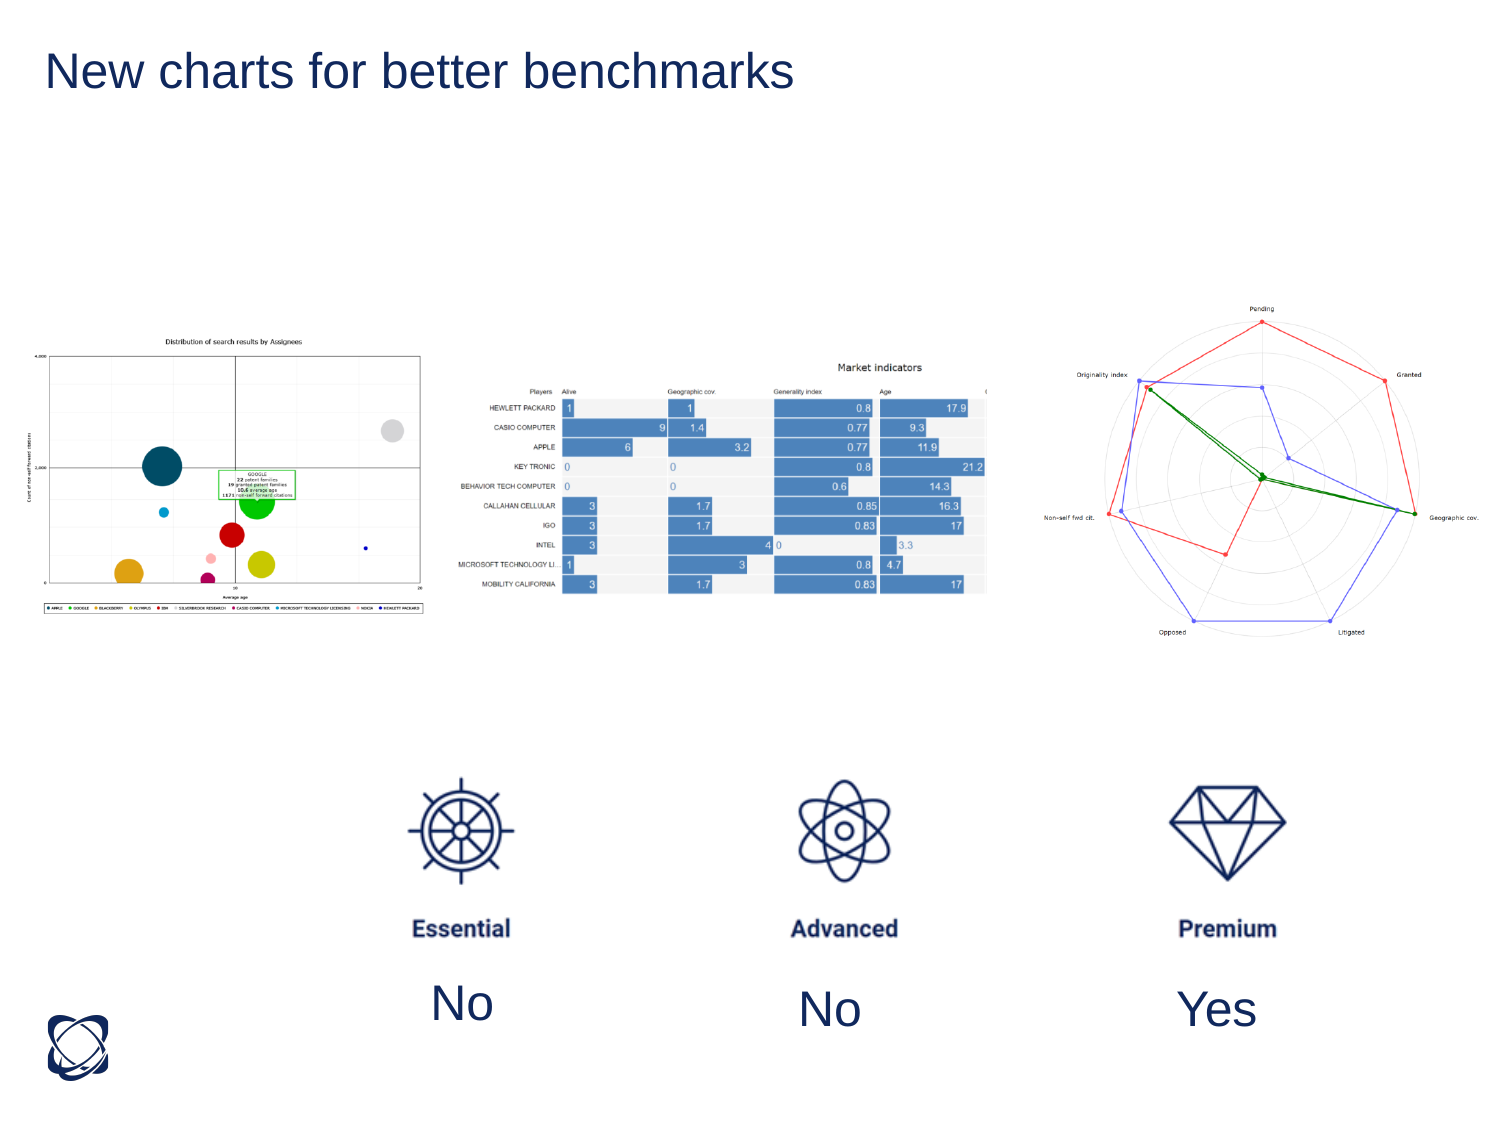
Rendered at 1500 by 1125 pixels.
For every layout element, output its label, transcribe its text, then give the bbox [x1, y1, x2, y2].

picture [1028, 292, 1491, 650]
text_box No [334, 968, 591, 1049]
picture [275, 769, 1409, 960]
picture [0, 334, 426, 618]
picture [454, 361, 987, 599]
text_box No [783, 968, 1018, 1044]
title New charts for better benchmarks [29, 31, 1469, 197]
text_box Yes [1161, 969, 1345, 1045]
